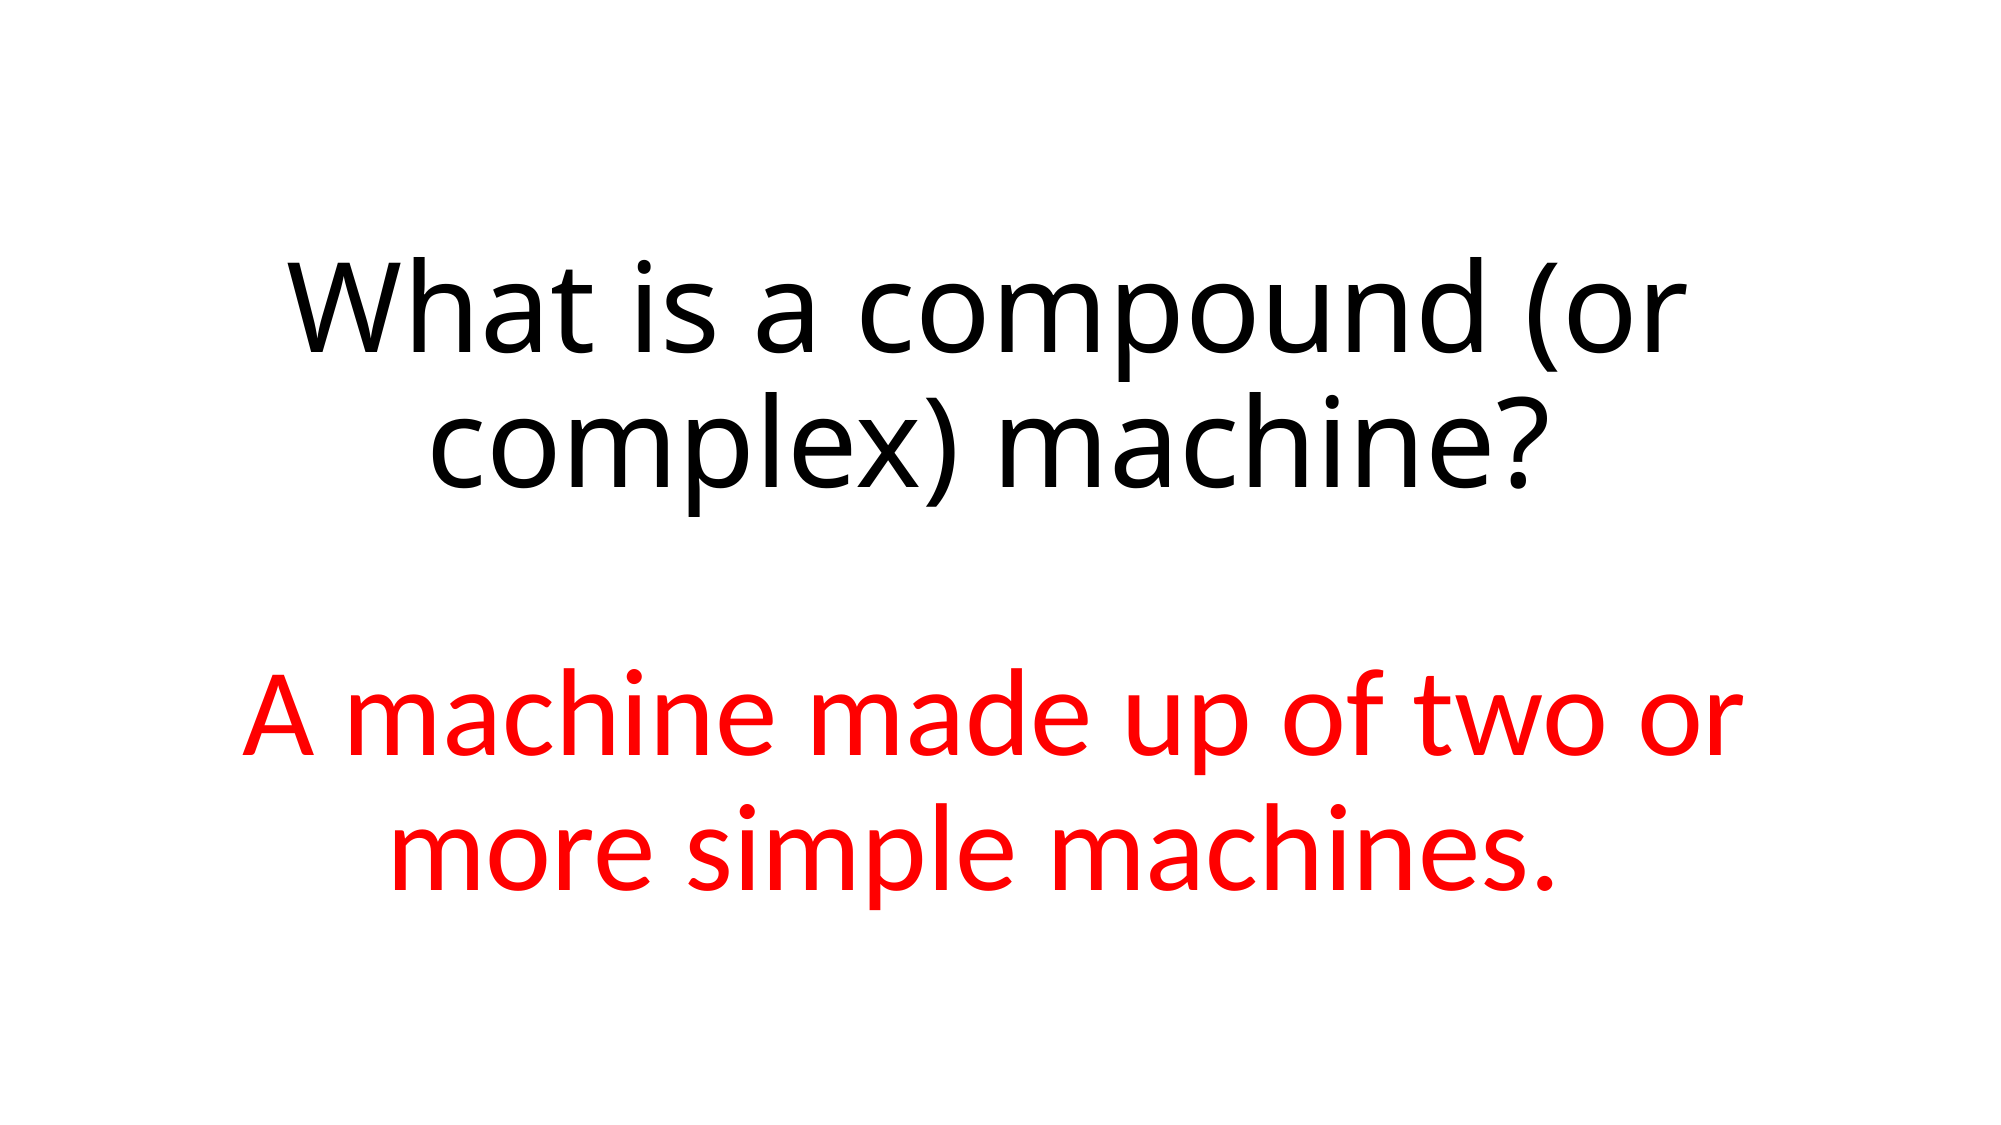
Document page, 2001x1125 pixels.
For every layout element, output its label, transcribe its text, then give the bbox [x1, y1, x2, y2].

list A machine made up of two or more simple machines. [139, 639, 1839, 999]
title What is a compound (or complex) machine? [100, 73, 1877, 565]
